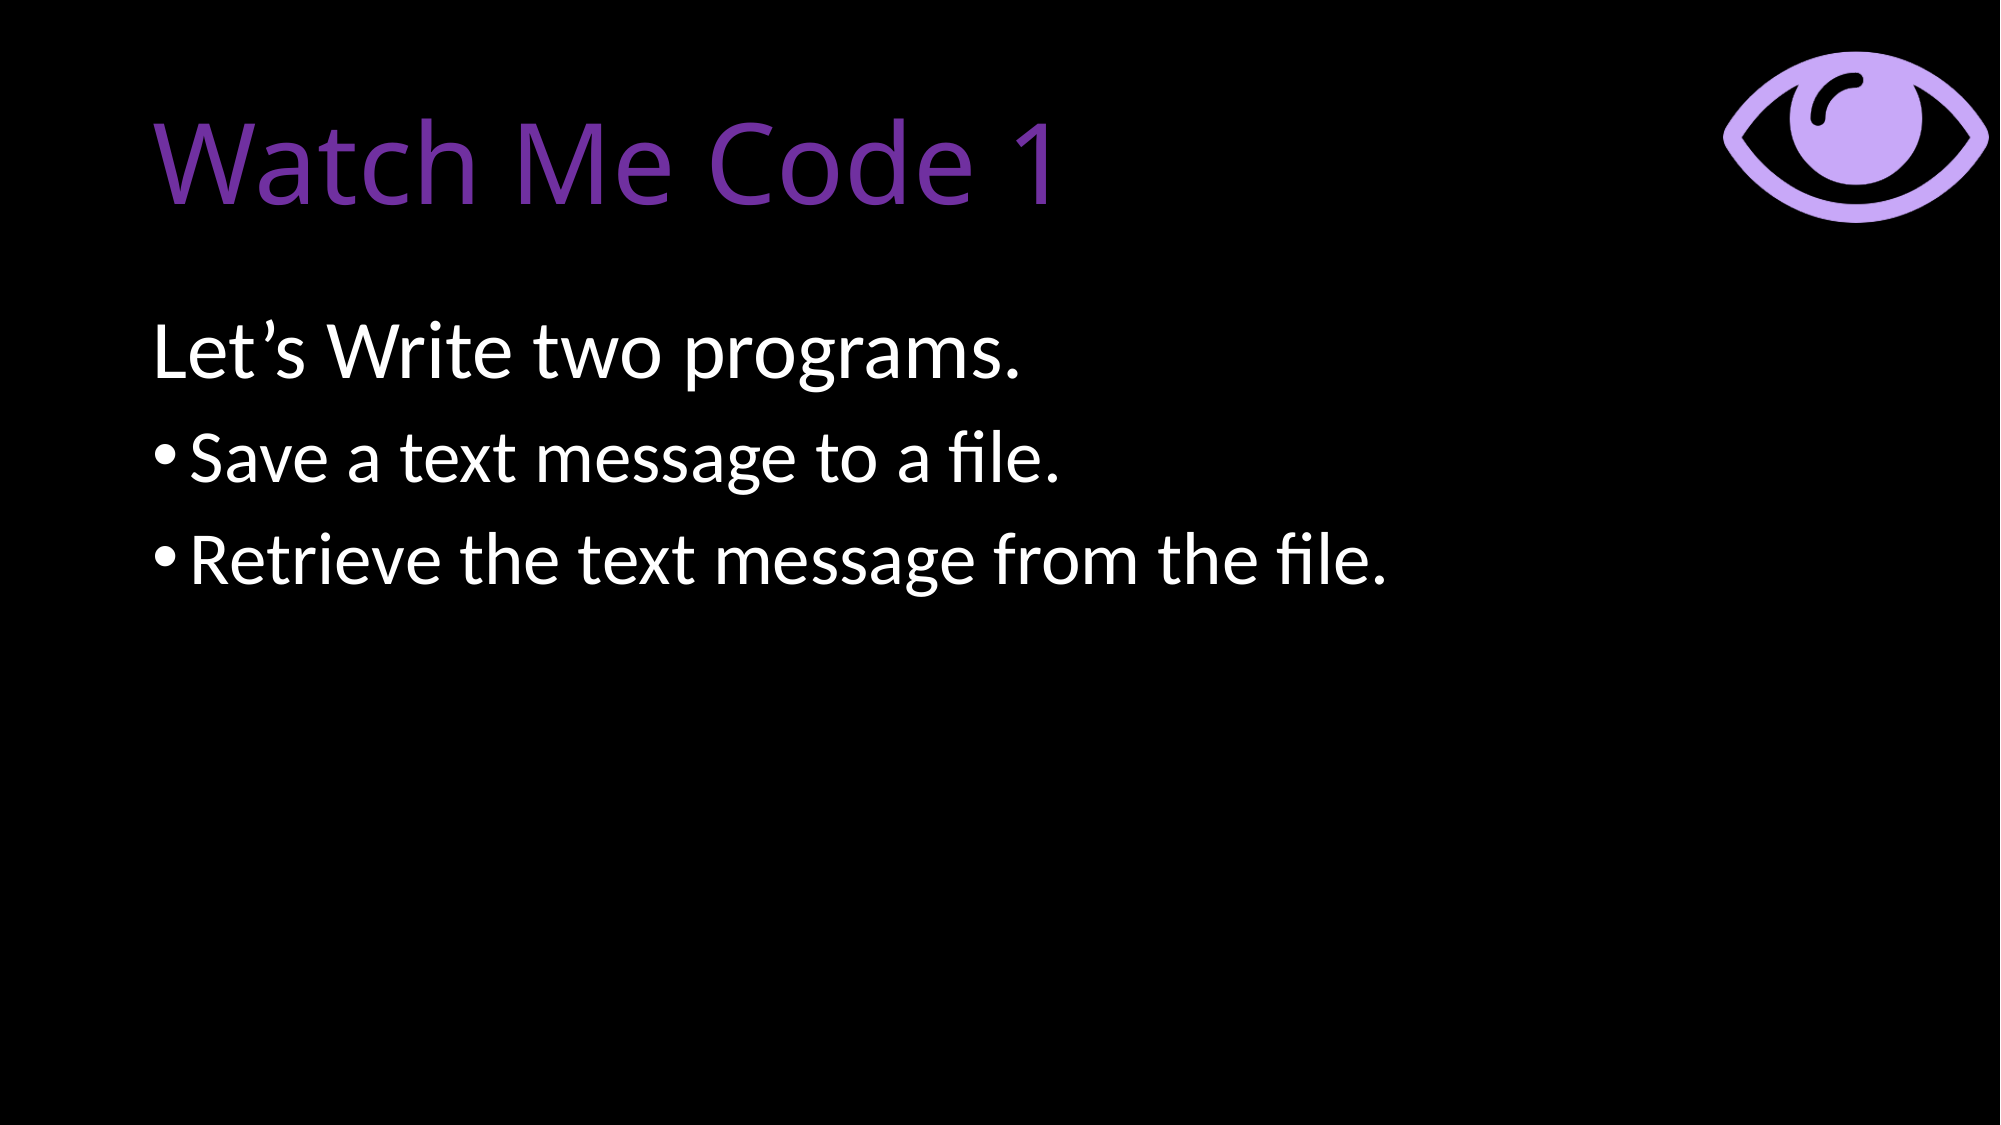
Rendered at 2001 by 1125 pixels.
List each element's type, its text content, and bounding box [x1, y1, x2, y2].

list Let’s Write two programs. Save a text message to a file. Retrieve the text message from the file. [137, 299, 1863, 1014]
title Watch Me Code 1 [137, 59, 1863, 278]
picture [1723, 4, 1989, 271]
